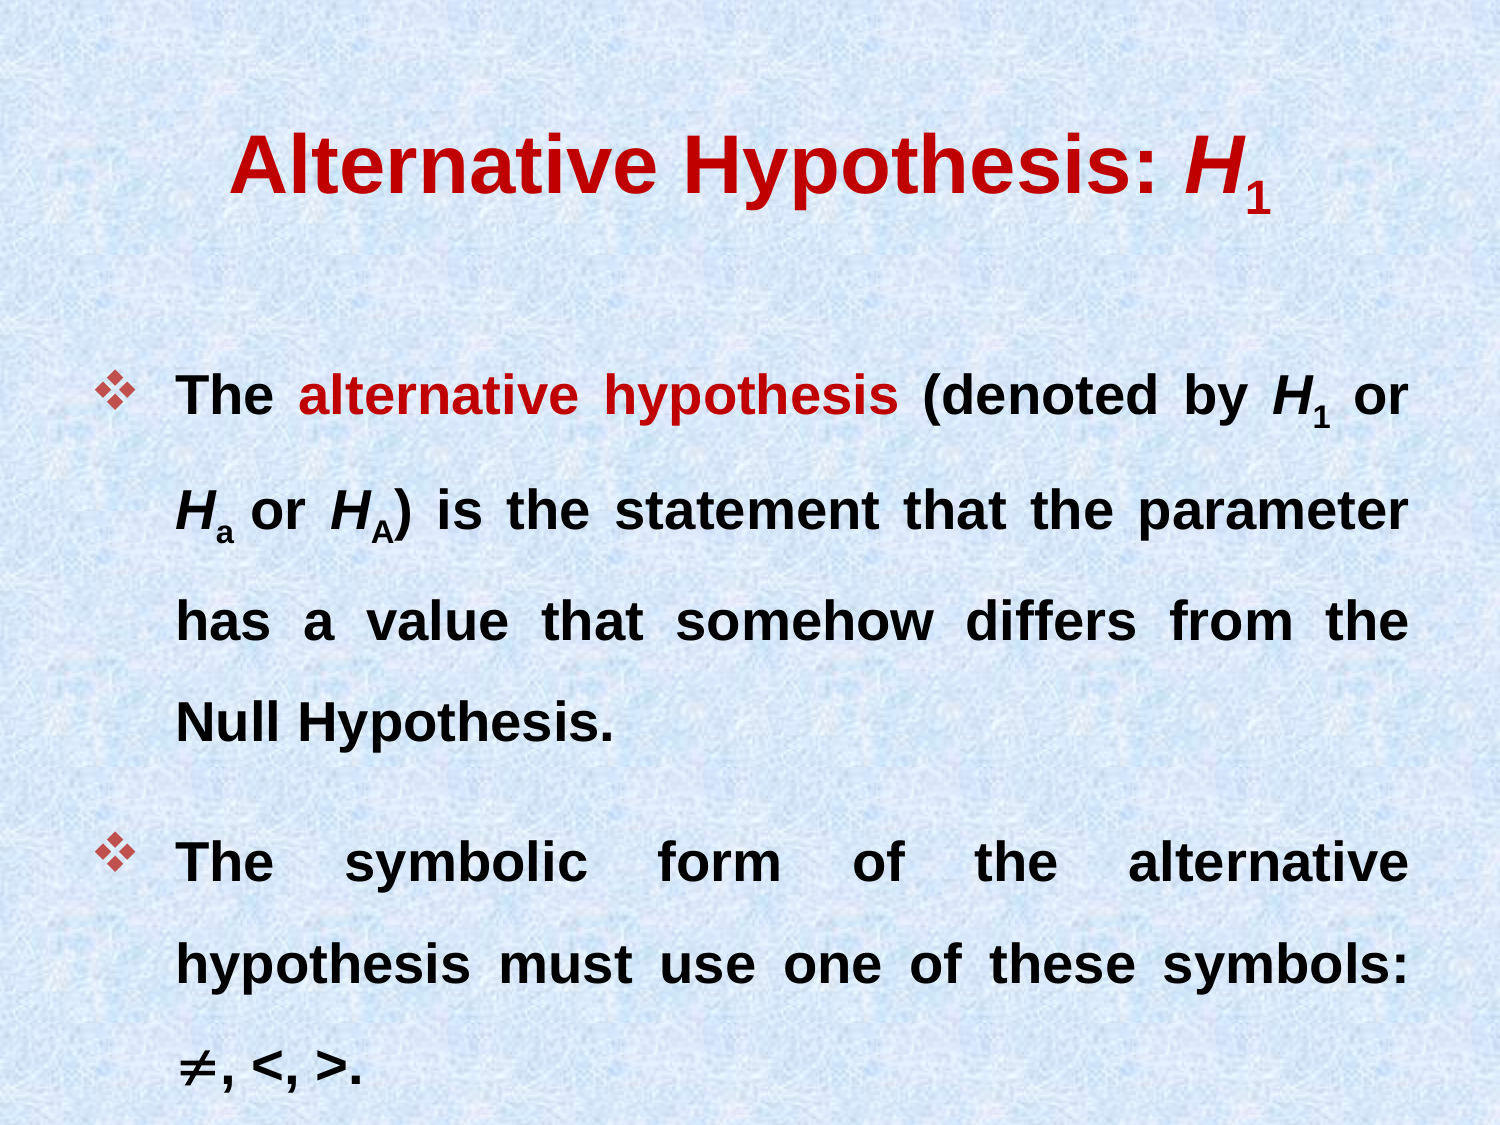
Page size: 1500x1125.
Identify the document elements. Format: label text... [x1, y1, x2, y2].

picture [0, 0, 1500, 1125]
title Alternative Hypothesis: H1 [75, 45, 1425, 233]
list The alternative hypothesis (denoted by H1 or Ha or HA) is the statement that the parameter has a value that somehow differs from the Null Hypothesis. The symbolic form of the alternative hypothesis must use one of these symbols: , <, >. [75, 312, 1425, 1055]
